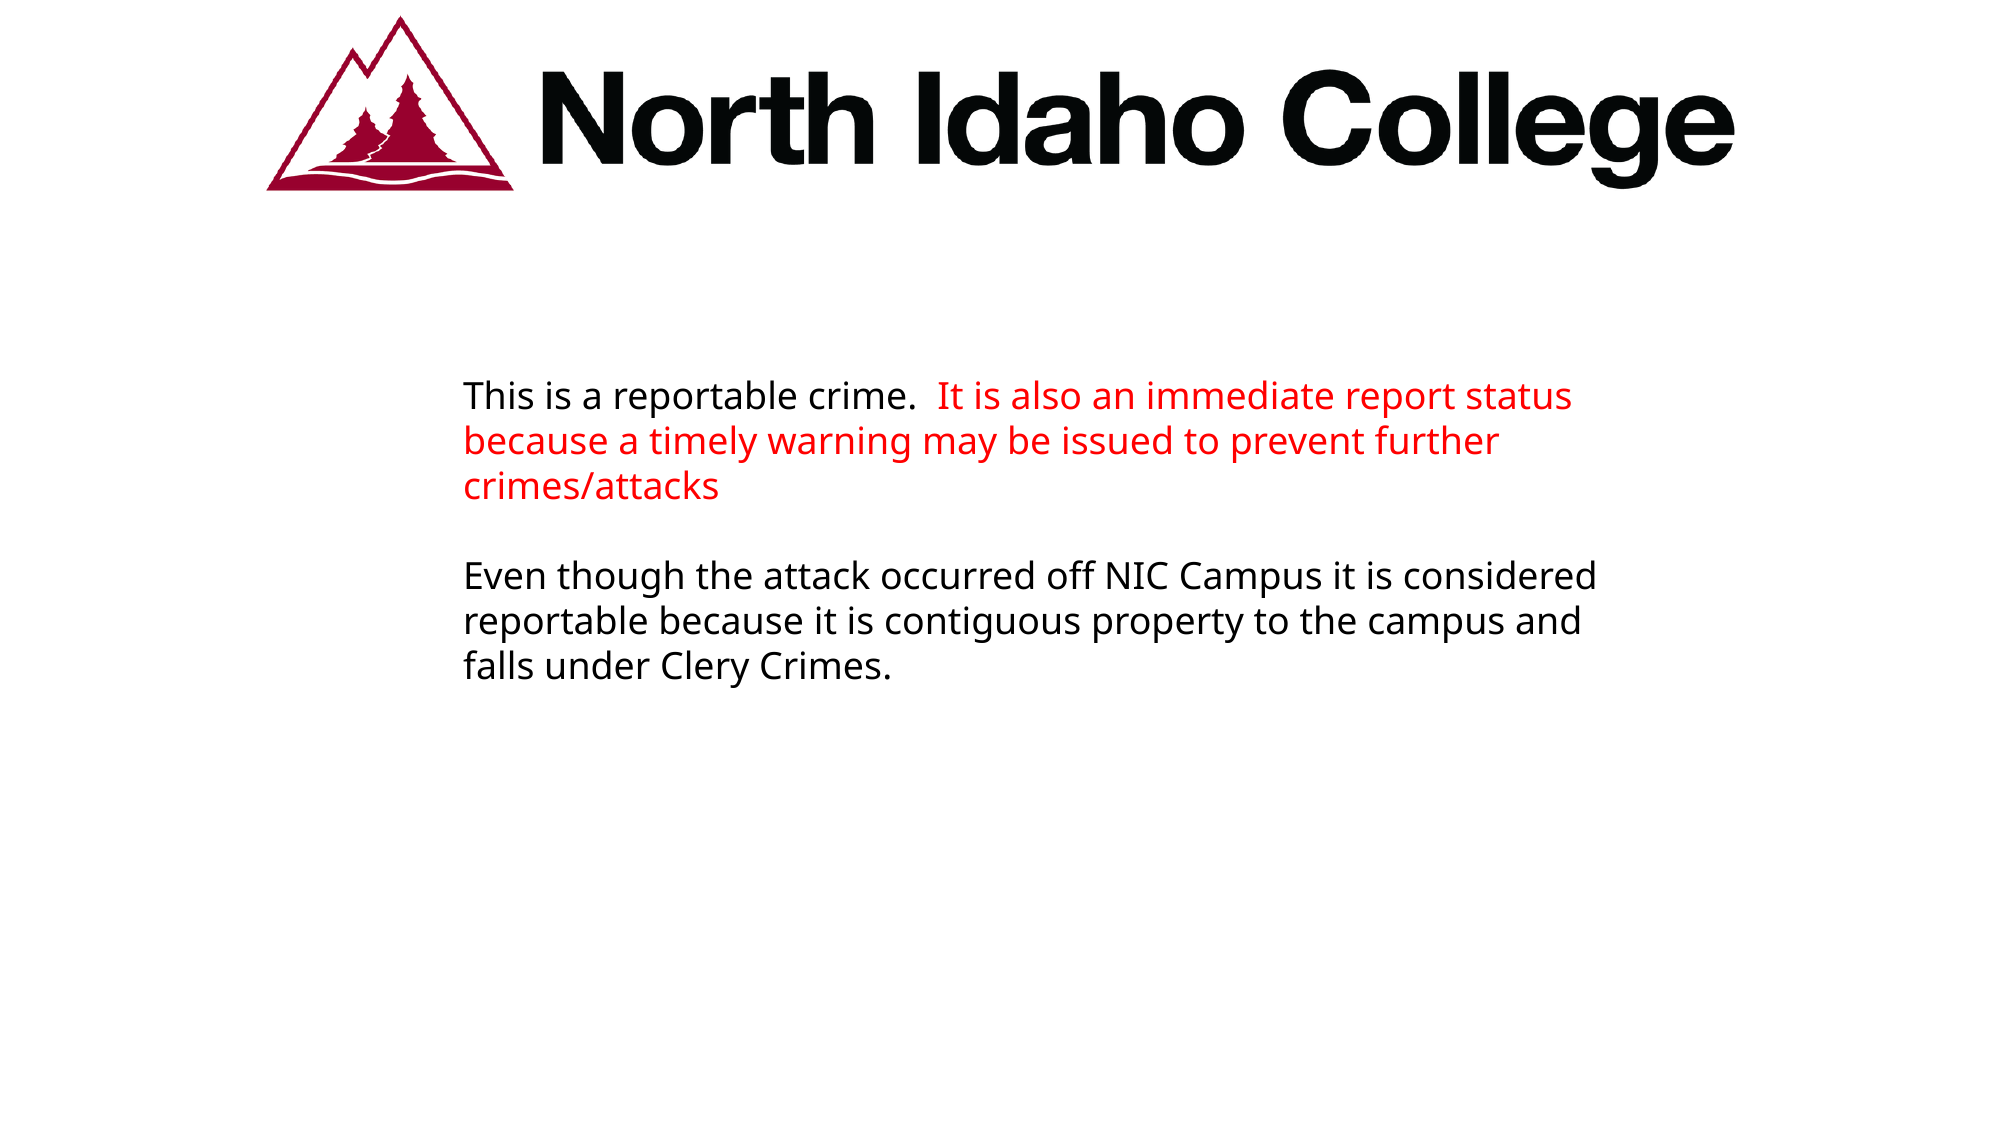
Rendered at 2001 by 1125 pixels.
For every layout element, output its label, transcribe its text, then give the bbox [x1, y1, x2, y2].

picture [170, 0, 1830, 283]
text_box This is a reportable crime. It is also an immediate report status because a timely warning may be issued to prevent further crimes/attacks Even though the attack occurred off NIC Campus it is considered reportable because it is contiguous property to the campus and falls under Clery Crimes. [448, 364, 1618, 694]
